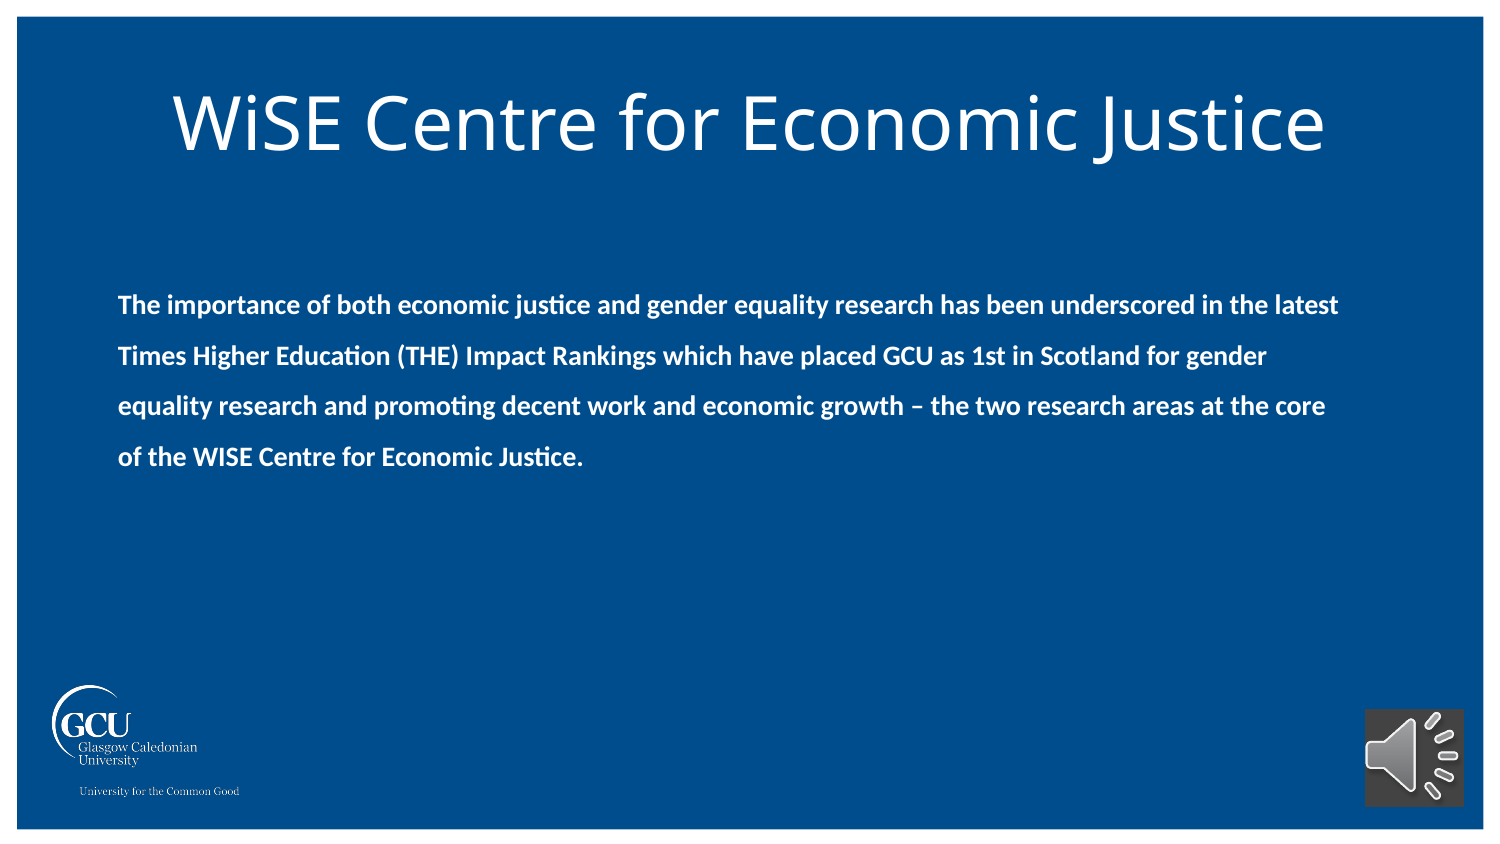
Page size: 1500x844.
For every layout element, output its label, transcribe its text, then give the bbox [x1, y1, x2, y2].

picture [21, 652, 270, 830]
text_box [16, 16, 1484, 830]
picture [1364, 708, 1465, 809]
text_box The importance of both economic justice and gender equality research has been underscored in the latest Times Higher Education (THE) Impact Rankings which have placed GCU as 1st in Scotland for gender equality research and promoting decent work and economic growth – the two research areas at the core of the WISE Centre for Economic Justice. [103, 262, 1370, 480]
title WiSE Centre for Economic Justice [103, 44, 1397, 208]
